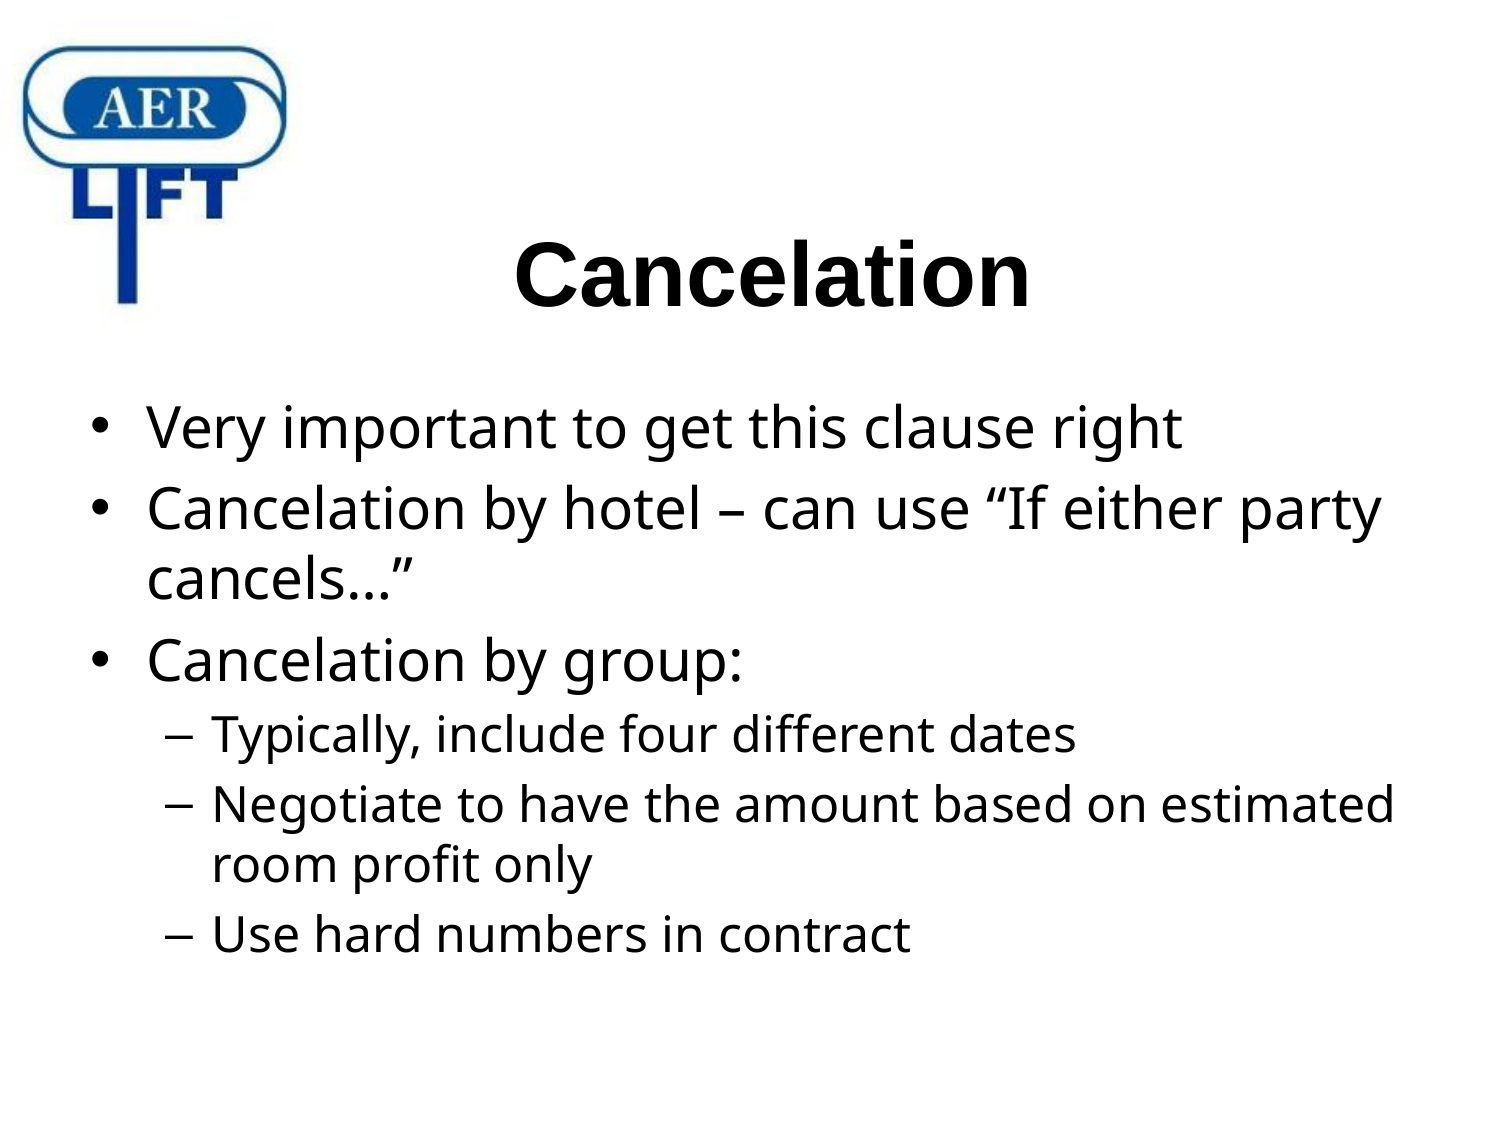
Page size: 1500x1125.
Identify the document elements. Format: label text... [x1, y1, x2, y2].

list Very important to get this clause right Cancelation by hotel – can use “If either party cancels…” Cancelation by group: Typically, include four different dates Negotiate to have the amount based on estimated room profit only Use hard numbers in contract [75, 382, 1425, 1071]
title Cancelation [75, 147, 1471, 394]
picture [0, 0, 310, 332]
